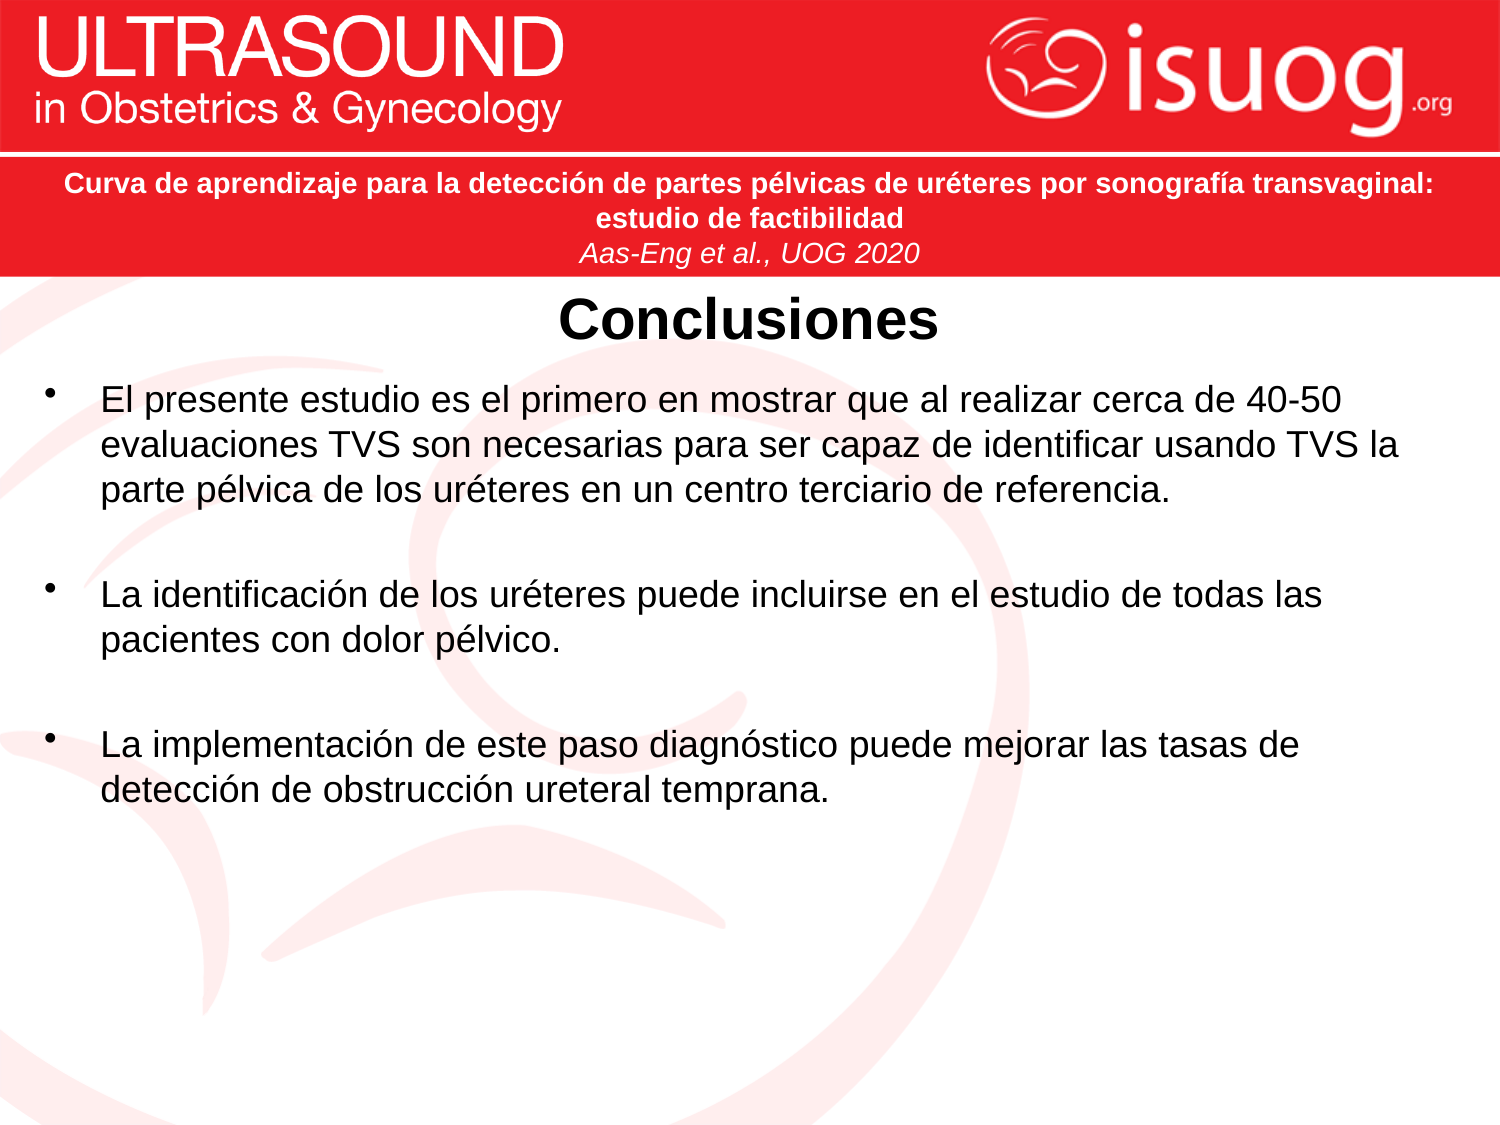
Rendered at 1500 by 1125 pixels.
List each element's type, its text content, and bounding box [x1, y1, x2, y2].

picture [0, 359, 1500, 1125]
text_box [0, 0, 1500, 152]
text_box Curva de aprendizaje para la detección de partes pélvicas de uréteres por sonografía transvaginal: estudio de factibilidad Aas-Eng et al., UOG 2020 [0, 156, 1500, 277]
text_box El presente estudio es el primero en mostrar que al realizar cerca de 40-50 evaluaciones TVS son necesarias para ser capaz de identificar usando TVS la parte pélvica de los uréteres en un centro terciario de referencia. La identificación de los uréteres puede incluirse en el estudio de todas las pacientes con dolor pélvico. La implementación de este paso diagnóstico puede mejorar las tasas de detección de obstrucción ureteral temprana. [29, 367, 1453, 850]
picture [0, 152, 1500, 156]
text_box Conclusiones [0, 277, 1500, 359]
